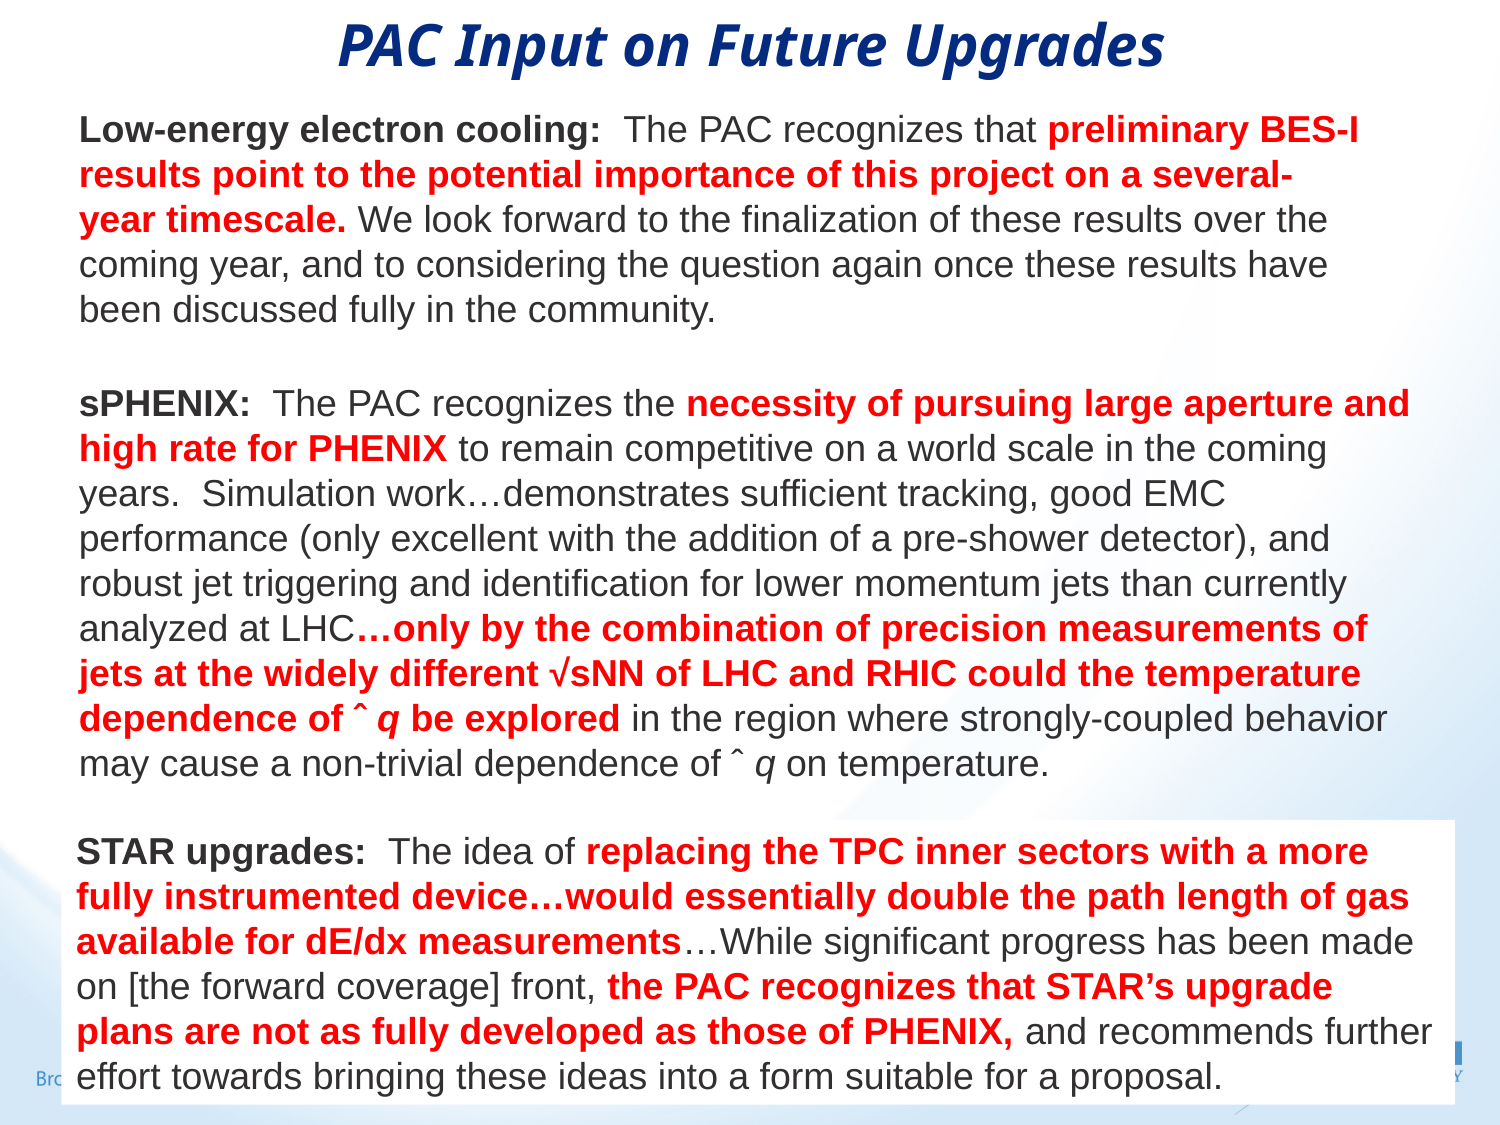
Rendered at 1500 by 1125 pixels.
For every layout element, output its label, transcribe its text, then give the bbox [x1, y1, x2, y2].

text_box STAR upgrades: The idea of replacing the TPC inner sectors with a more fully instrumented device…would essentially double the path length of gas available for dE/dx measurements…While significant progress has been made on [the forward coverage] front, the PAC recognizes that STAR’s upgrade plans are not as fully developed as those of PHENIX, and recommends further effort towards bringing these ideas into a form suitable for a proposal. [61, 819, 1455, 1105]
text_box Low-energy electron cooling: The PAC recognizes that preliminary BES-I results point to the potential importance of this project on a several-year timescale. We look forward to the finalization of these results over the coming year, and to considering the question again once these results have been discussed fully in the community. [64, 97, 1382, 338]
text_box sPHENIX: The PAC recognizes the necessity of pursuing large aperture and high rate for PHENIX to remain competitive on a world scale in the coming years. Simulation work…demonstrates sufficient tracking, good EMC performance (only excellent with the addition of a pre-shower detector), and robust jet triggering and identification for lower momentum jets than currently analyzed at LHC…only by the combination of precision measurements of jets at the widely different √sNN of LHC and RHIC could the temperature dependence of ˆ q be explored in the region where strongly-coupled behavior may cause a non-trivial dependence of ˆ q on temperature. [64, 371, 1439, 791]
text_box PAC Input on Future Upgrades [64, 2, 1439, 98]
picture [0, 0, 1500, 1125]
